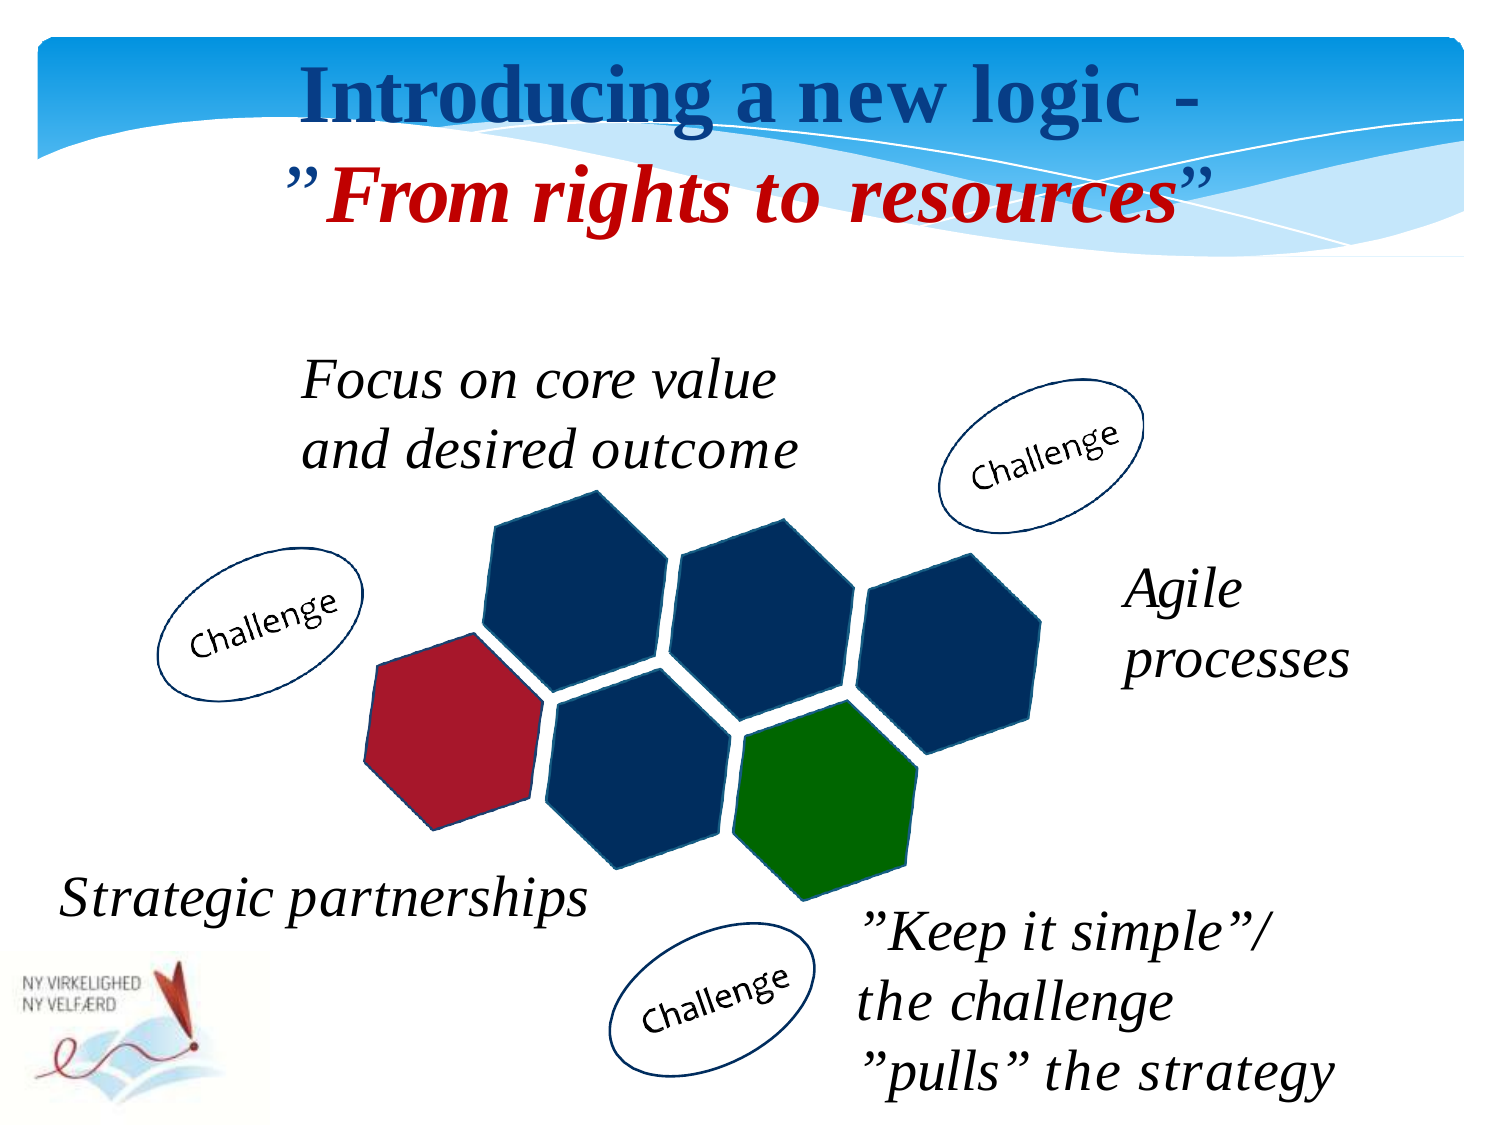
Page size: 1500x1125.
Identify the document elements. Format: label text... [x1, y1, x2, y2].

text_box [680, 1001, 700, 1022]
title Introducing a new logic - ”From rights to resources” [75, 38, 1425, 239]
text_box [1008, 239, 1326, 256]
text_box [34, 144, 1466, 336]
text_box [752, 972, 774, 1005]
text_box [1425, 140, 1464, 225]
text_box ”Keep it simple”/ the challenge ”pulls” the strategy [854, 892, 1359, 1103]
text_box [0, 951, 270, 1125]
text_box [695, 989, 708, 1016]
text_box [772, 969, 790, 989]
text_box [732, 983, 753, 1004]
text_box Strategic partnerships [57, 857, 592, 928]
text_box Agile processes [1122, 549, 1359, 690]
text_box [1284, 239, 1348, 247]
text_box [1330, 239, 1375, 245]
text_box [1262, 239, 1338, 248]
text_box [609, 923, 815, 1077]
text_box [1425, 119, 1463, 128]
text_box [642, 1007, 664, 1033]
text_box [156, 378, 1145, 902]
text_box [658, 1002, 682, 1029]
text_box [703, 987, 716, 1013]
text_box [715, 989, 734, 1009]
text_box Focus on core value and desired outcome [299, 339, 806, 480]
text_box [37, 37, 1464, 159]
